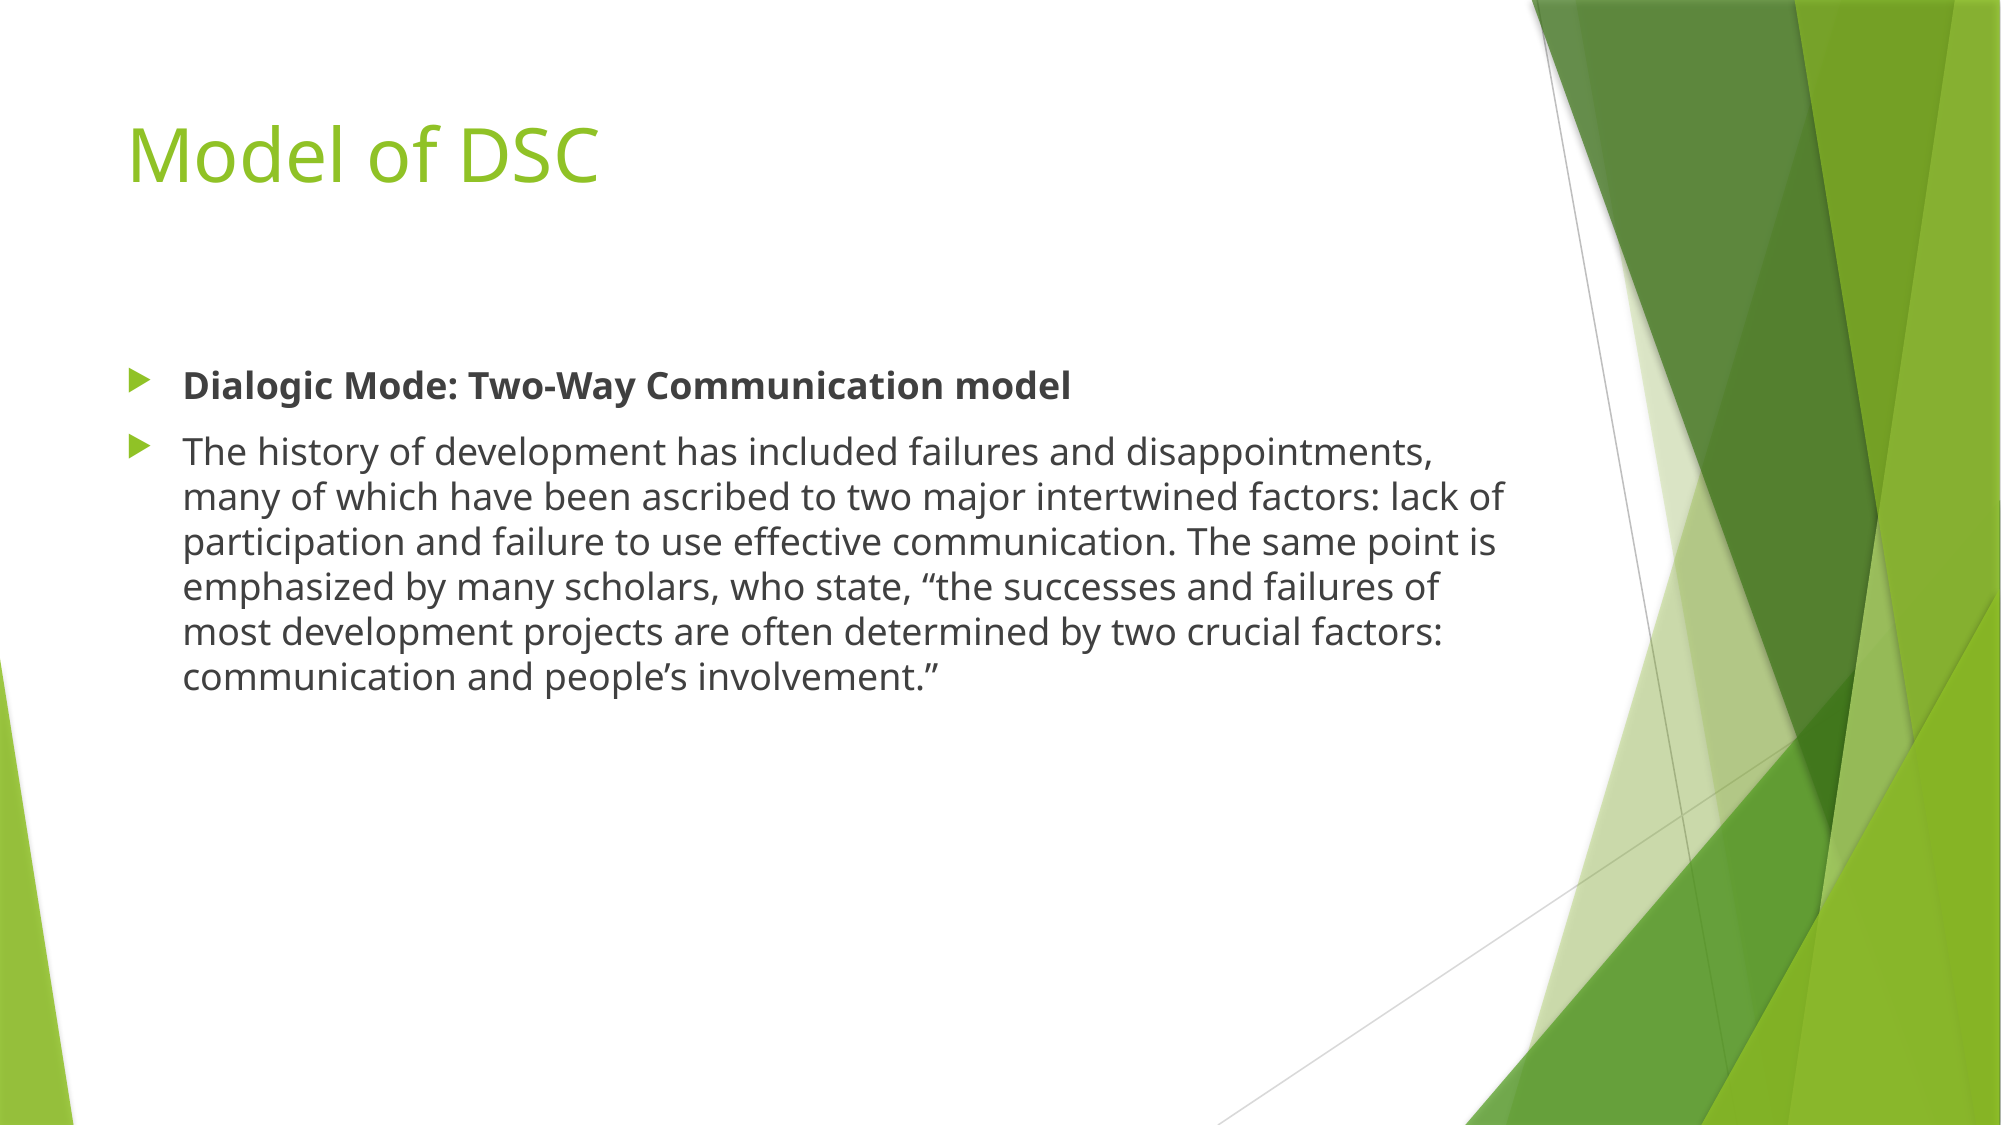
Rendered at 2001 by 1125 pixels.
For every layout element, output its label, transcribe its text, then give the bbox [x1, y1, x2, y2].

title Model of DSC [111, 99, 1522, 317]
list Dialogic Mode: Two-Way Communication model The history of development has included failures and disappointments, many of which have been ascribed to two major intertwined factors: lack of participation and failure to use effective communication. The same point is emphasized by many scholars, who state, “the successes and failures of most development projects are often determined by two crucial factors: communication and people’s involvement.” [111, 354, 1522, 992]
